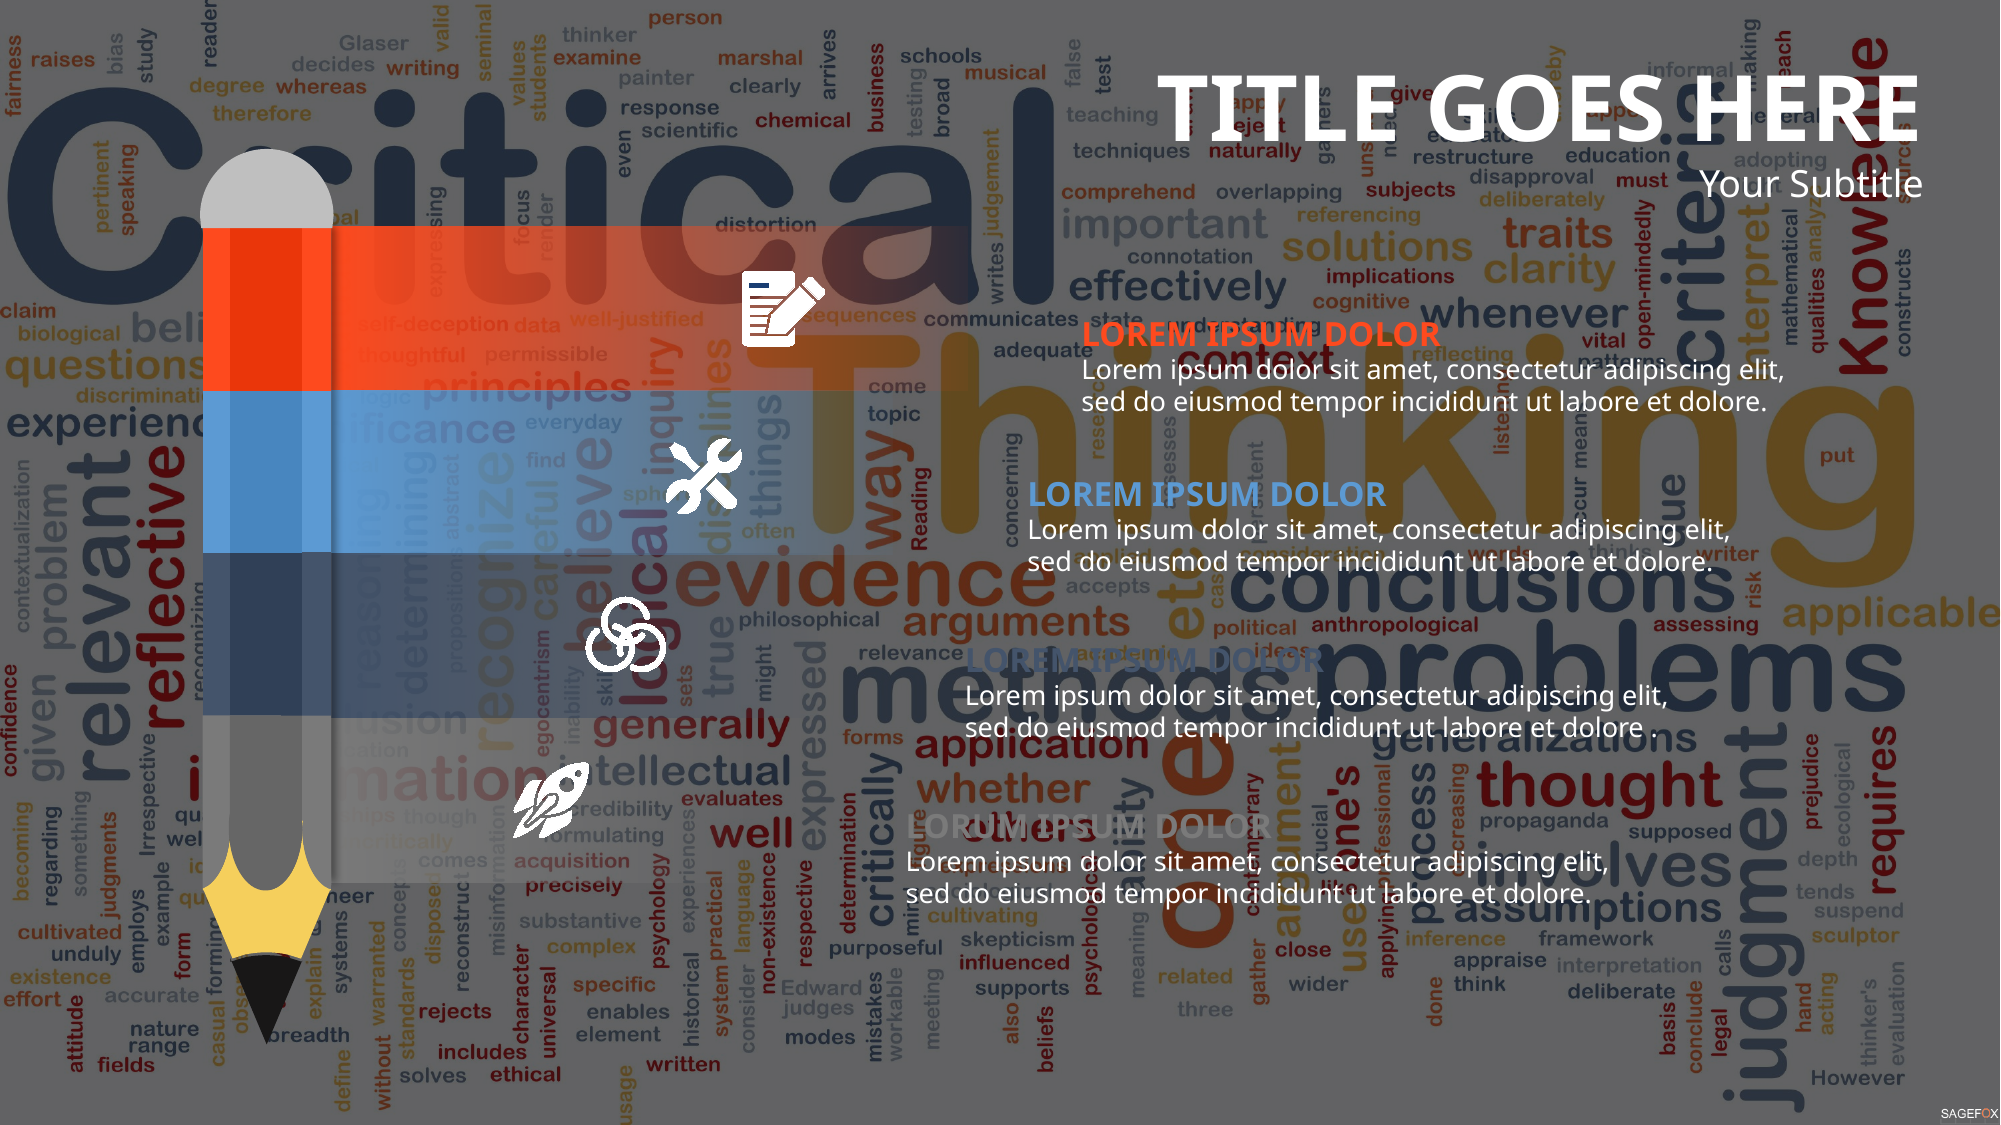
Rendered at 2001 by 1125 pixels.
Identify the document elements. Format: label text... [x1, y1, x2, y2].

text_box [585, 596, 666, 672]
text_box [890, 797, 1635, 918]
text_box TITLE GOES HERE Your Subtitle [1035, 42, 1939, 212]
text_box [341, 717, 743, 883]
text_box [342, 553, 818, 719]
text_box [340, 226, 968, 392]
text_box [513, 762, 589, 838]
text_box [342, 390, 893, 556]
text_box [742, 270, 825, 346]
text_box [199, 148, 334, 1045]
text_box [949, 631, 1695, 752]
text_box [1012, 465, 1757, 586]
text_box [666, 438, 742, 514]
picture [1940, 0, 2001, 1125]
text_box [1066, 305, 1811, 426]
